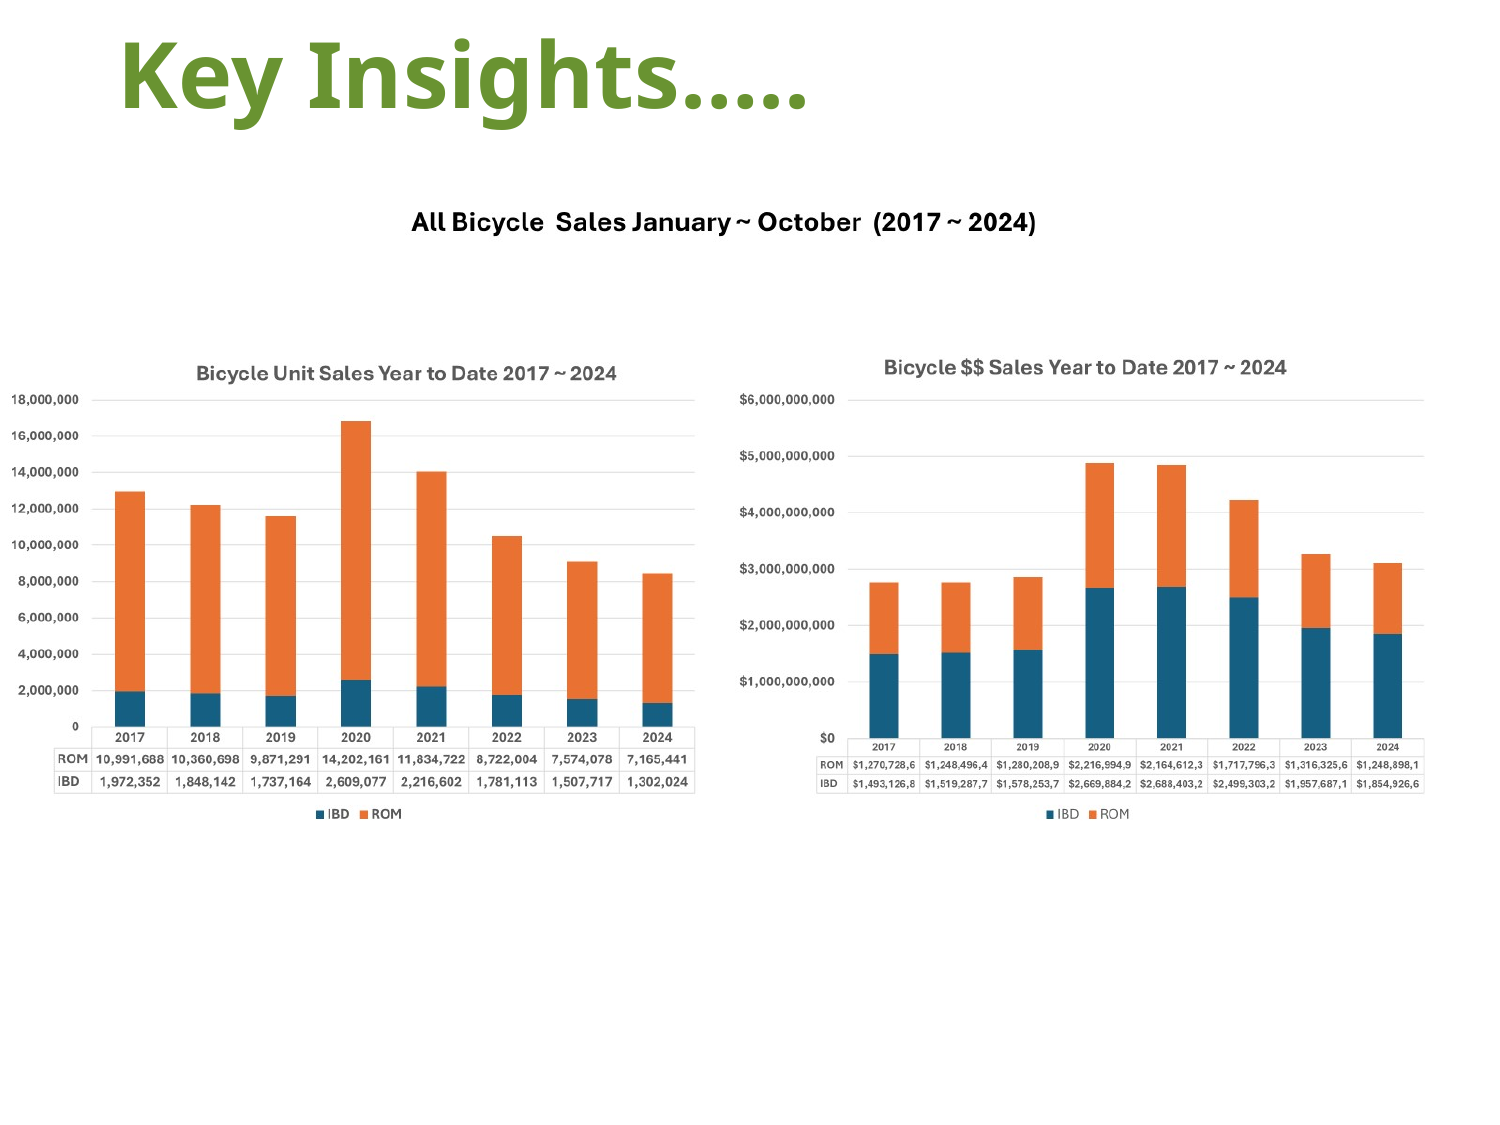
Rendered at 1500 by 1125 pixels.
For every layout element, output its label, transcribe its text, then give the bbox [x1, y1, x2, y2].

picture [0, 144, 1500, 989]
text_box Key Insights….. [102, 0, 1318, 144]
